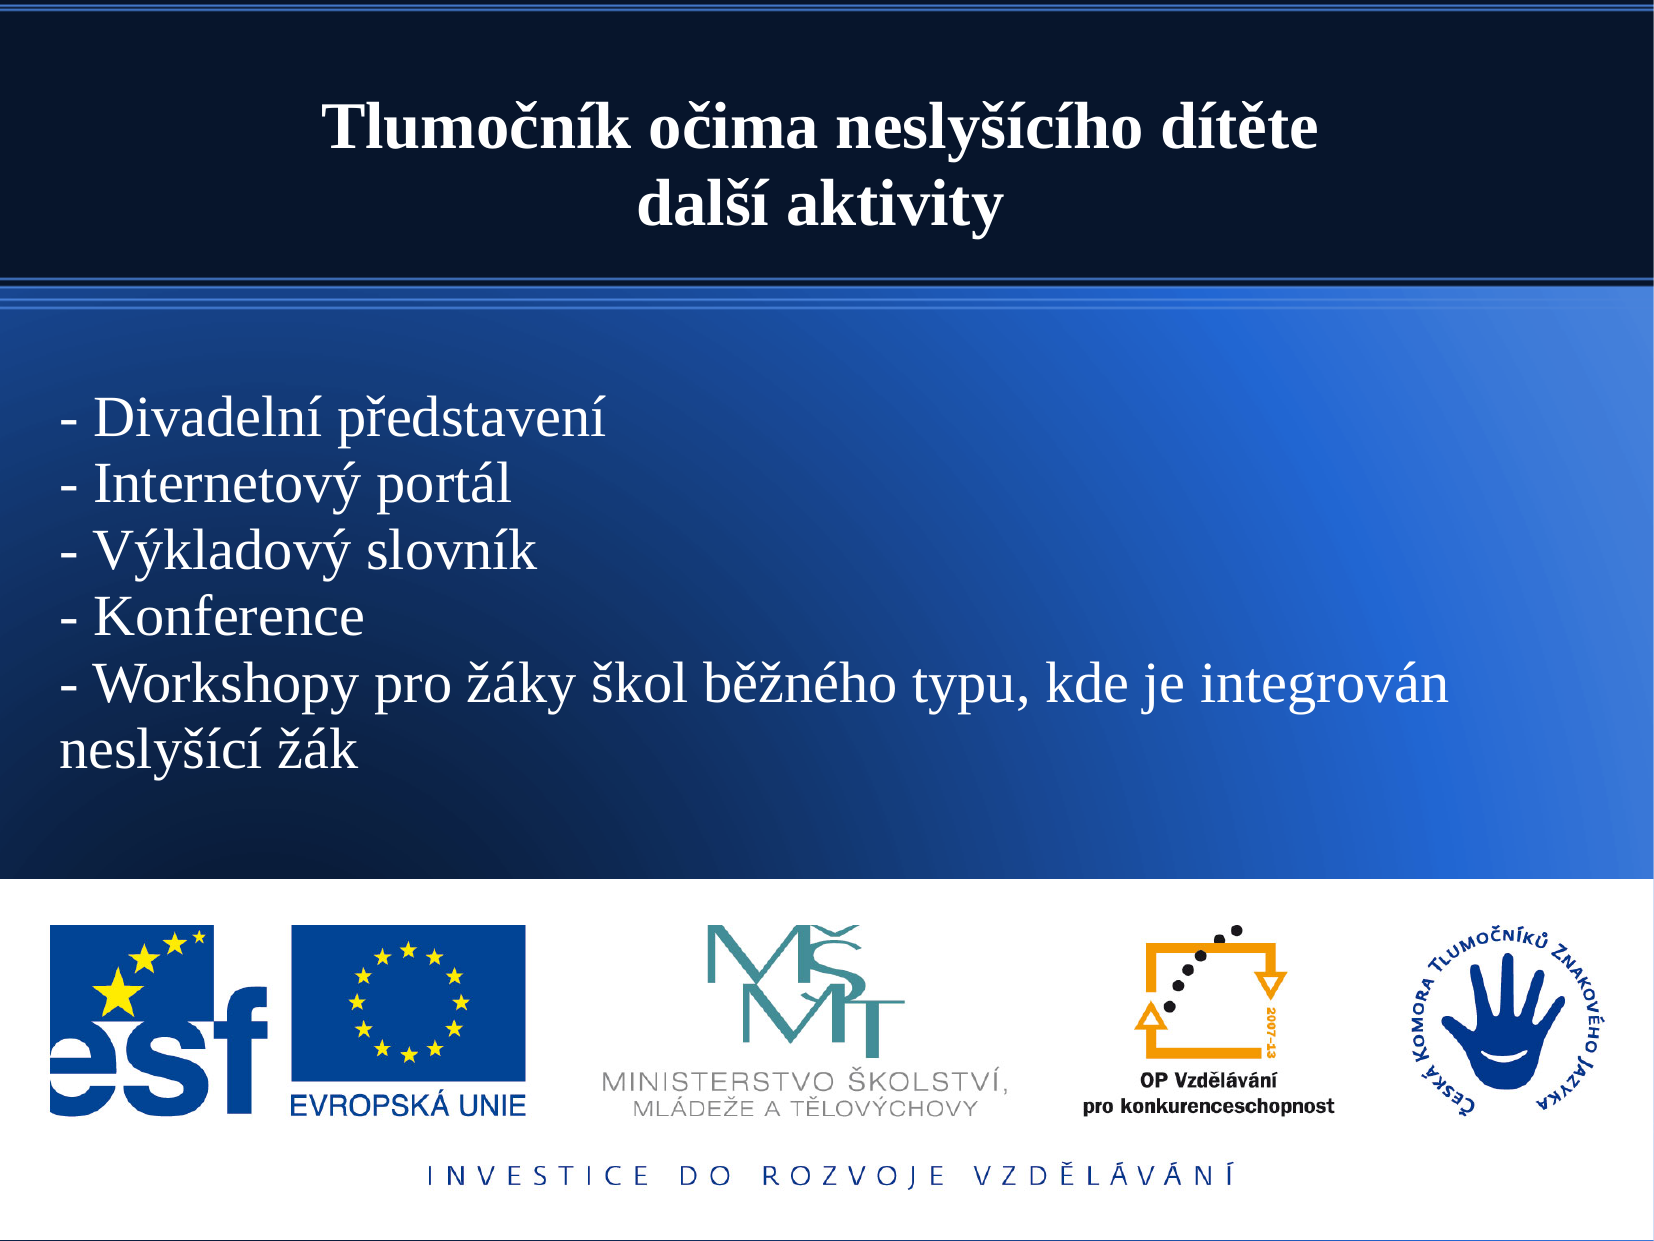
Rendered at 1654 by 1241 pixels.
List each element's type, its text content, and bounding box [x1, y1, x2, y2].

text_box Tlumočník očima neslyšícího dítěte další aktivity [76, 59, 1565, 267]
title - Divadelní představení - Internetový portál - Výkladový slovník - Konference - Workshopy pro žáky škol běžného typu, kde je integrován neslyšící žák [58, 235, 1548, 860]
picture [0, 0, 1654, 1241]
